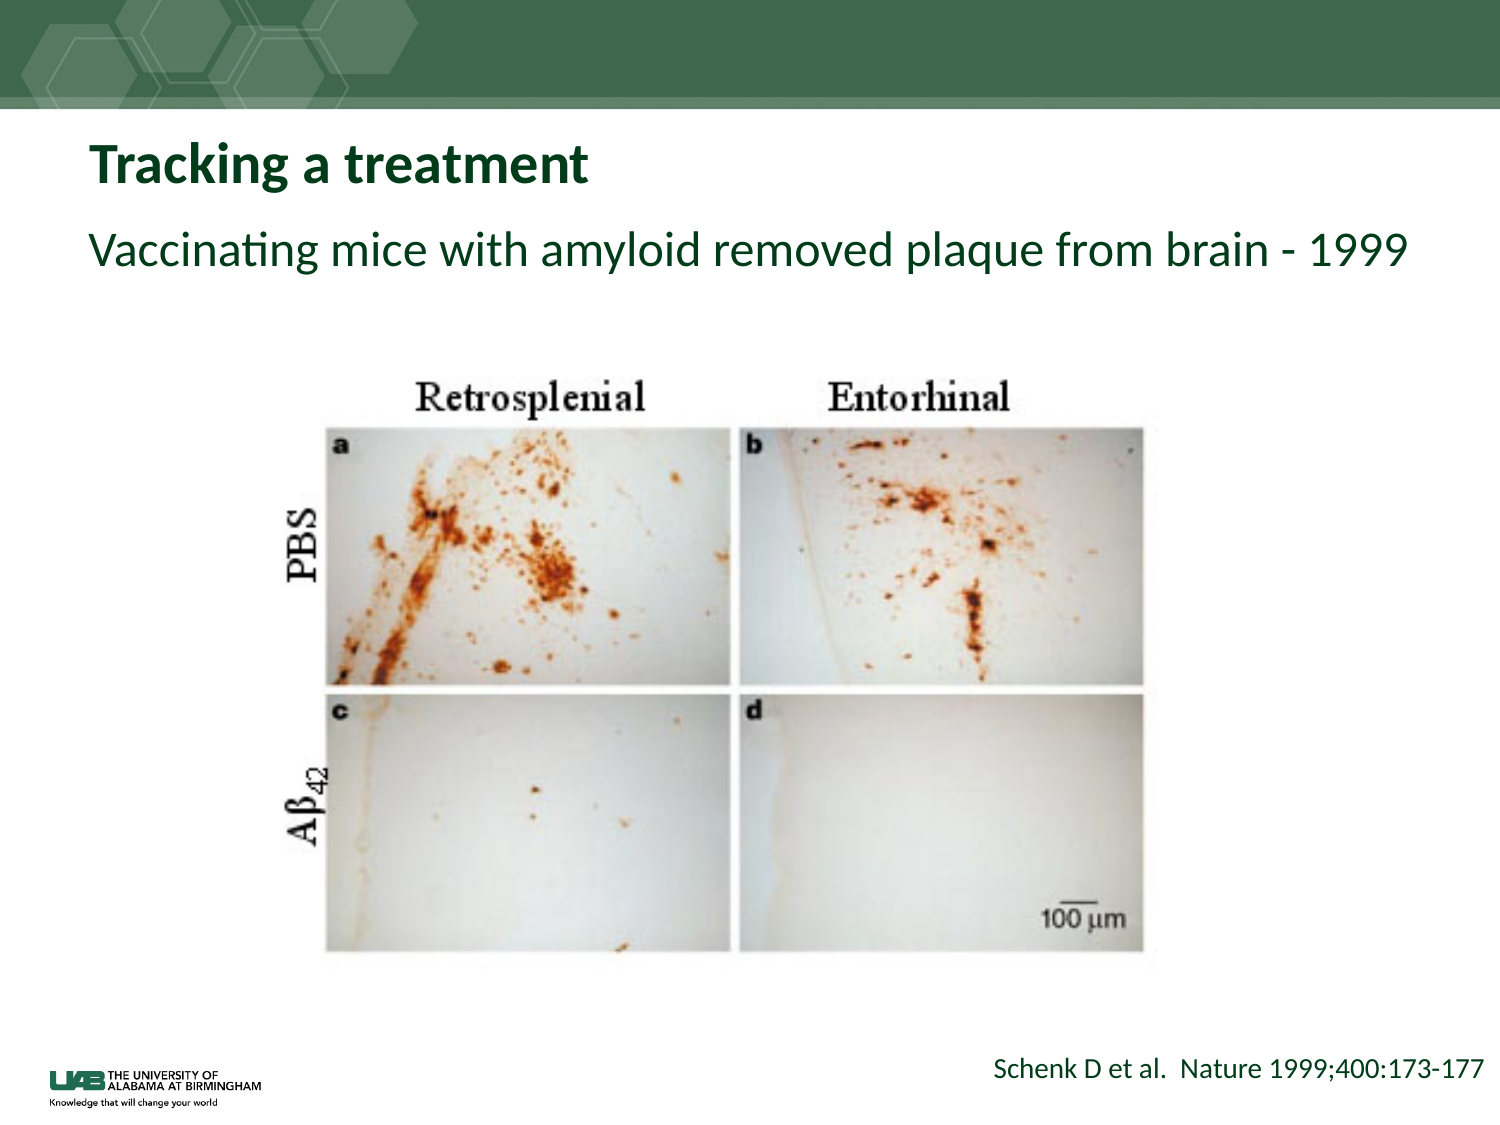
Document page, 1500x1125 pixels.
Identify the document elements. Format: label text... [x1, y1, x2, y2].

text_box Schenk D et al. Nature 1999;400:173-177 [474, 1042, 1500, 1092]
text_box Vaccinating mice with amyloid removed plaque from brain - 1999 [73, 208, 1438, 284]
title Tracking a treatment [75, 117, 1425, 208]
picture [0, 0, 1500, 1125]
